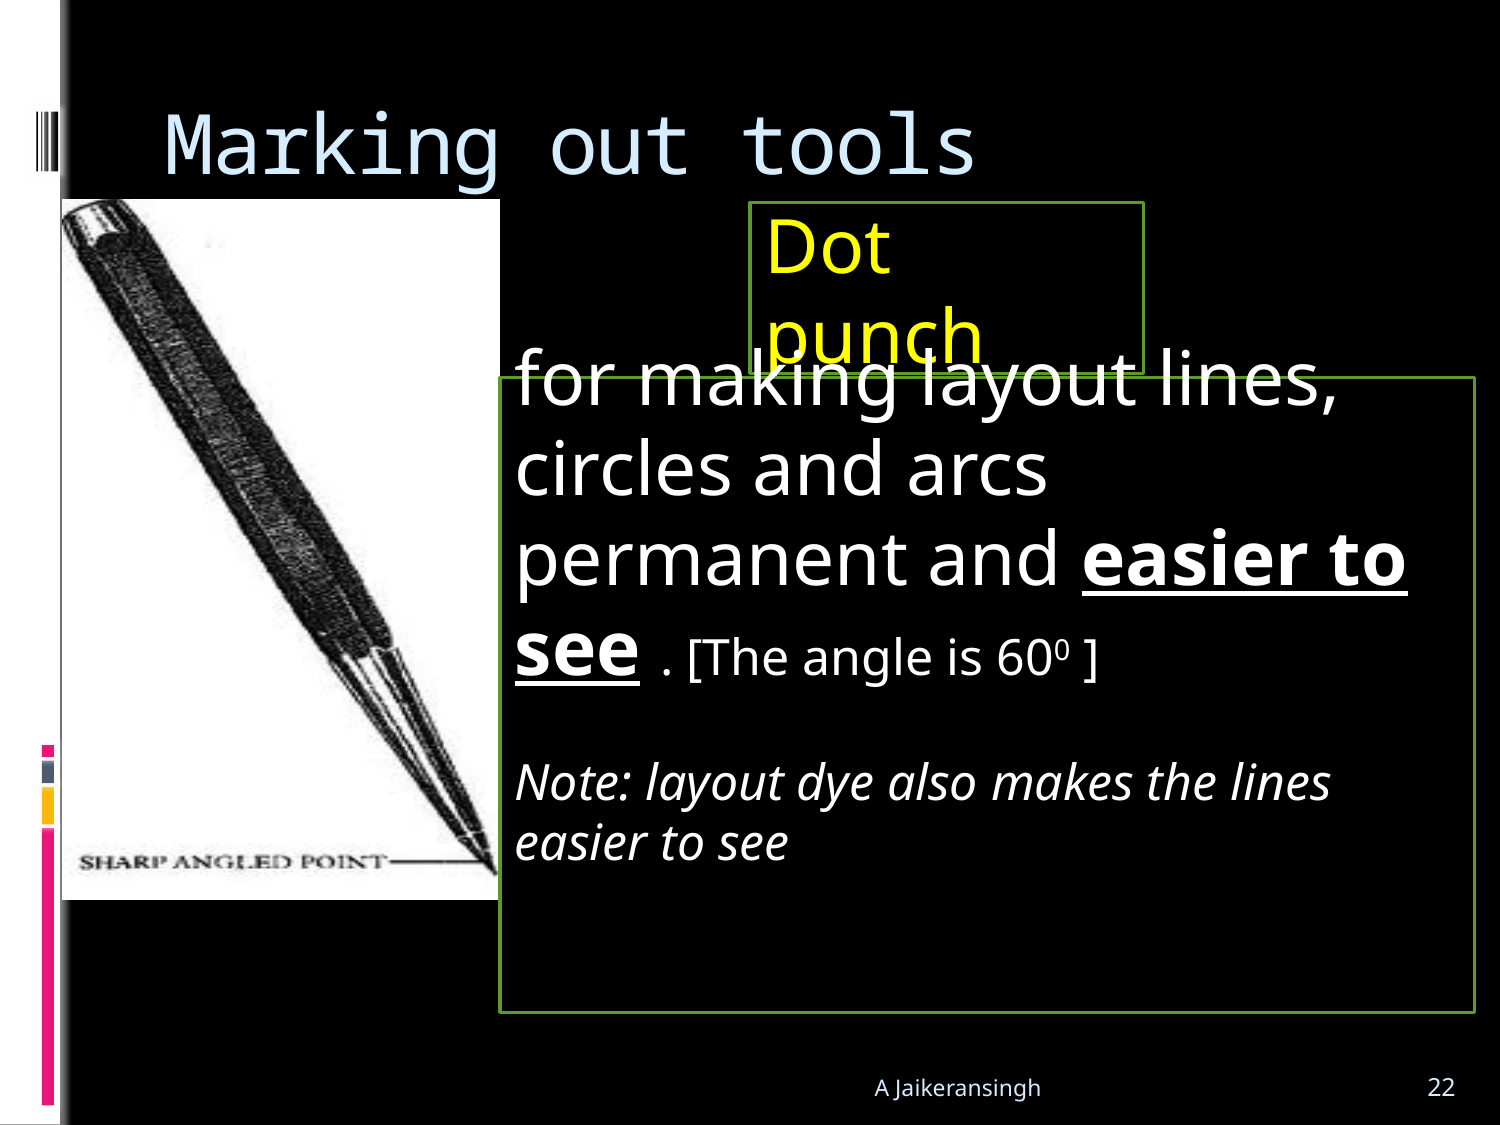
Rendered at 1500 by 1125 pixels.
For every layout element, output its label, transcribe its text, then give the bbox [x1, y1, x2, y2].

footer A Jaikeransingh [150, 1052, 1063, 1113]
text_box for making layout lines, circles and arcs permanent and easier to see . [The angle is 600 ] Note: layout dye also makes the lines easier to see [498, 376, 1476, 1014]
picture [61, 199, 501, 901]
text_box Dot punch [748, 201, 1145, 375]
title Marking out tools [150, 83, 1425, 234]
slide_number 22 [1412, 1052, 1488, 1113]
